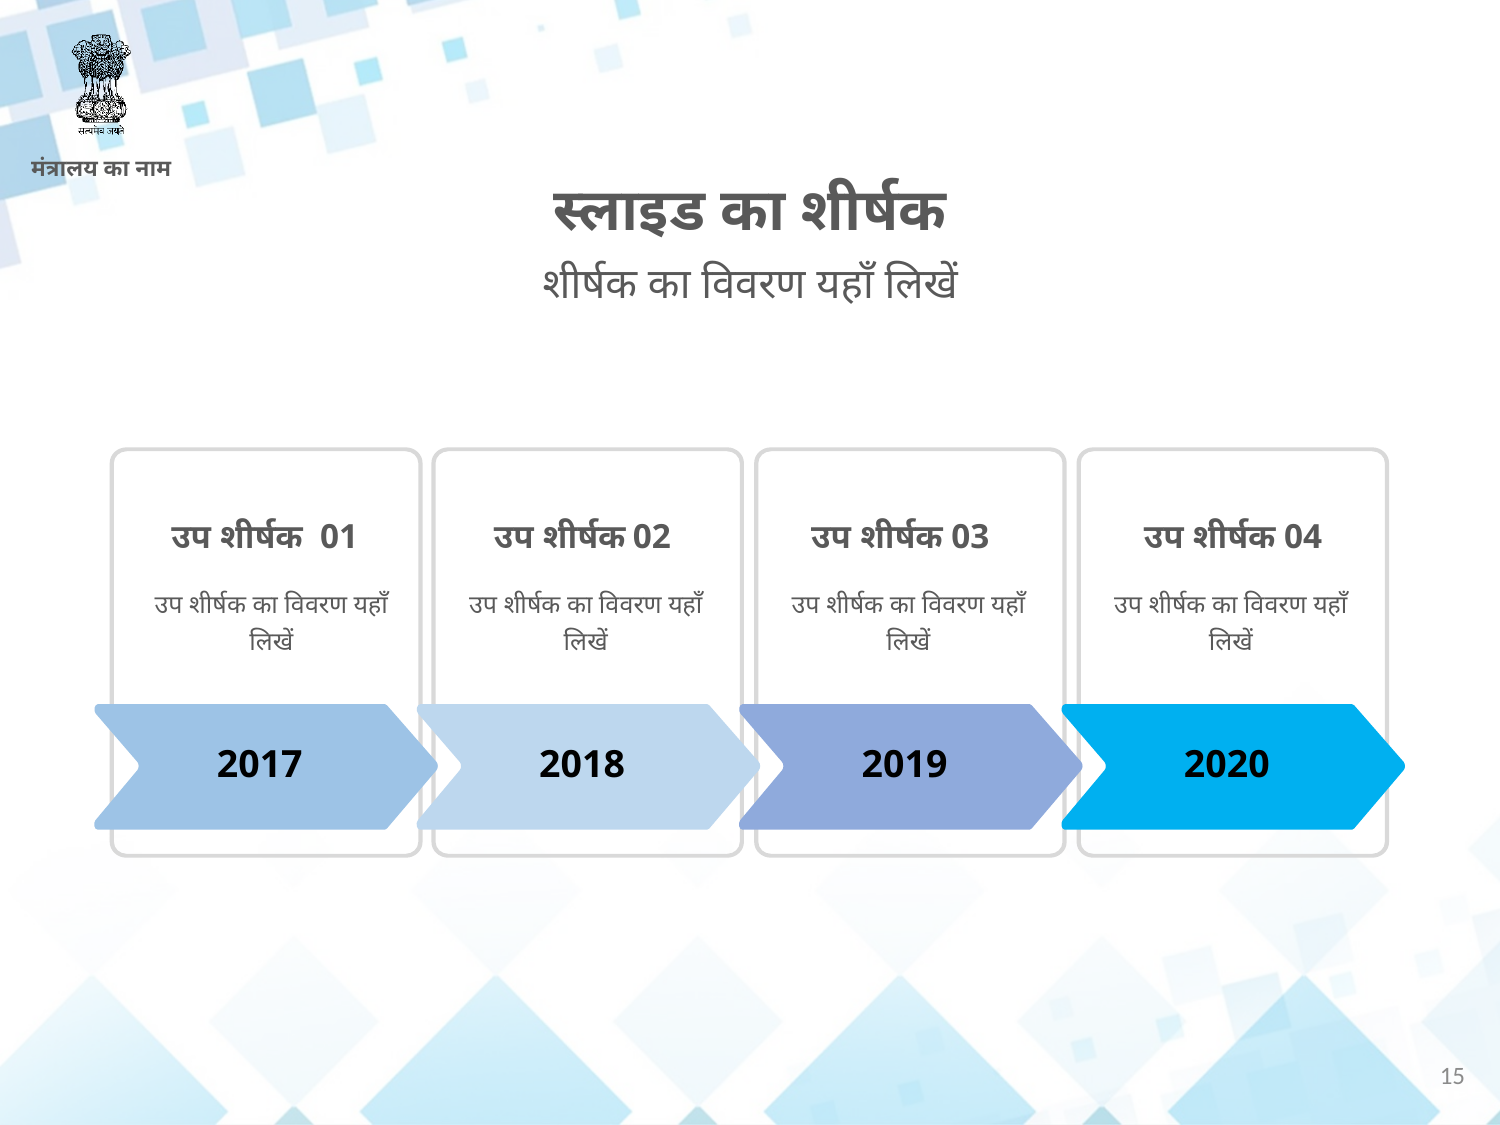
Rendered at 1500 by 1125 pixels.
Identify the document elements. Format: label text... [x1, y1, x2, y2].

text_box [739, 704, 1083, 830]
text_box उप शीर्षक का विवरण यहाँ लिखें [131, 580, 411, 658]
text_box 2019 [842, 732, 967, 793]
list शीर्षक का विवरण यहाँ लिखें [219, 255, 1281, 350]
text_box [754, 829, 1067, 858]
text_box [109, 830, 423, 858]
text_box 2018 [520, 732, 645, 793]
text_box उप शीर्षक 04 [1091, 507, 1375, 563]
text_box उप शीर्षक 01 [123, 507, 407, 563]
list स्लाइड का शीर्षक [278, 172, 1222, 244]
text_box [109, 731, 114, 802]
text_box [1076, 730, 1081, 760]
text_box [431, 730, 436, 760]
text_box [739, 789, 744, 820]
text_box उप शीर्षक 02 [446, 507, 719, 563]
text_box [94, 704, 438, 830]
text_box 2020 [1165, 732, 1289, 793]
text_box [431, 772, 436, 803]
text_box [109, 447, 423, 704]
text_box उप शीर्षक का विवरण यहाँ लिखें [453, 580, 719, 658]
text_box उप शीर्षक 03 [760, 507, 1040, 563]
text_box [418, 788, 423, 818]
text_box [754, 447, 1067, 705]
text_box [1076, 772, 1081, 803]
text_box उप शीर्षक का विवरण यहाँ लिखें [1098, 580, 1364, 658]
text_box [1076, 447, 1390, 745]
text_box [754, 731, 759, 761]
text_box [431, 447, 744, 706]
text_box [1076, 788, 1390, 858]
text_box [431, 828, 744, 858]
text_box [1062, 789, 1067, 819]
text_box [1061, 704, 1405, 830]
text_box उप शीर्षक का विवरण यहाँ लिखें [775, 580, 1041, 658]
list मंत्रालय का नाम [0, 149, 207, 255]
text_box 2017 [197, 732, 322, 793]
text_box [416, 704, 761, 830]
slide_number 15 [1142, 1044, 1481, 1105]
text_box [418, 715, 423, 745]
text_box [754, 772, 759, 802]
text_box [1062, 714, 1067, 744]
text_box [739, 713, 744, 743]
picture [68, 30, 134, 138]
